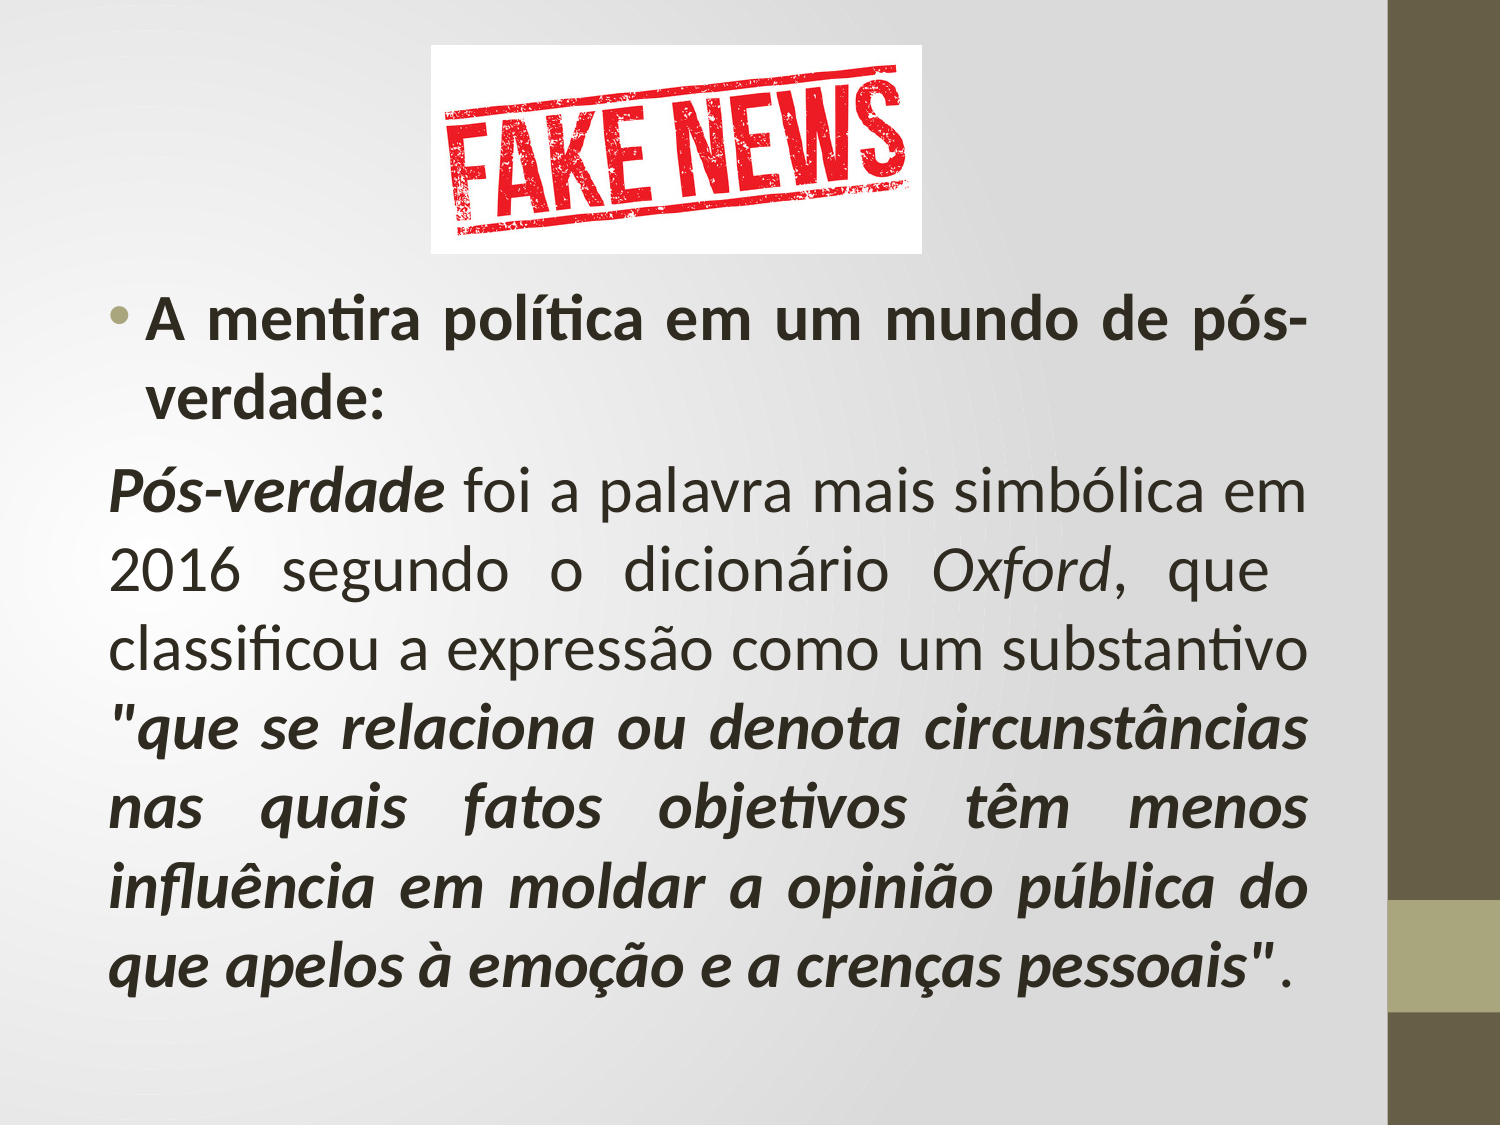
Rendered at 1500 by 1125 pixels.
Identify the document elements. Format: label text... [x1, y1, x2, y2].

picture [430, 44, 922, 254]
list A mentira política em um mundo de pós-verdade: Pós-verdade foi a palavra mais simbólica em 2016 segundo o dicionário Oxford, que classificou a expressão como um substantivo "que se relaciona ou denota circunstâncias nas quais fatos objetivos têm menos influência em moldar a opinião pública do que apelos à emoção e a crenças pessoais". [75, 267, 1325, 1094]
